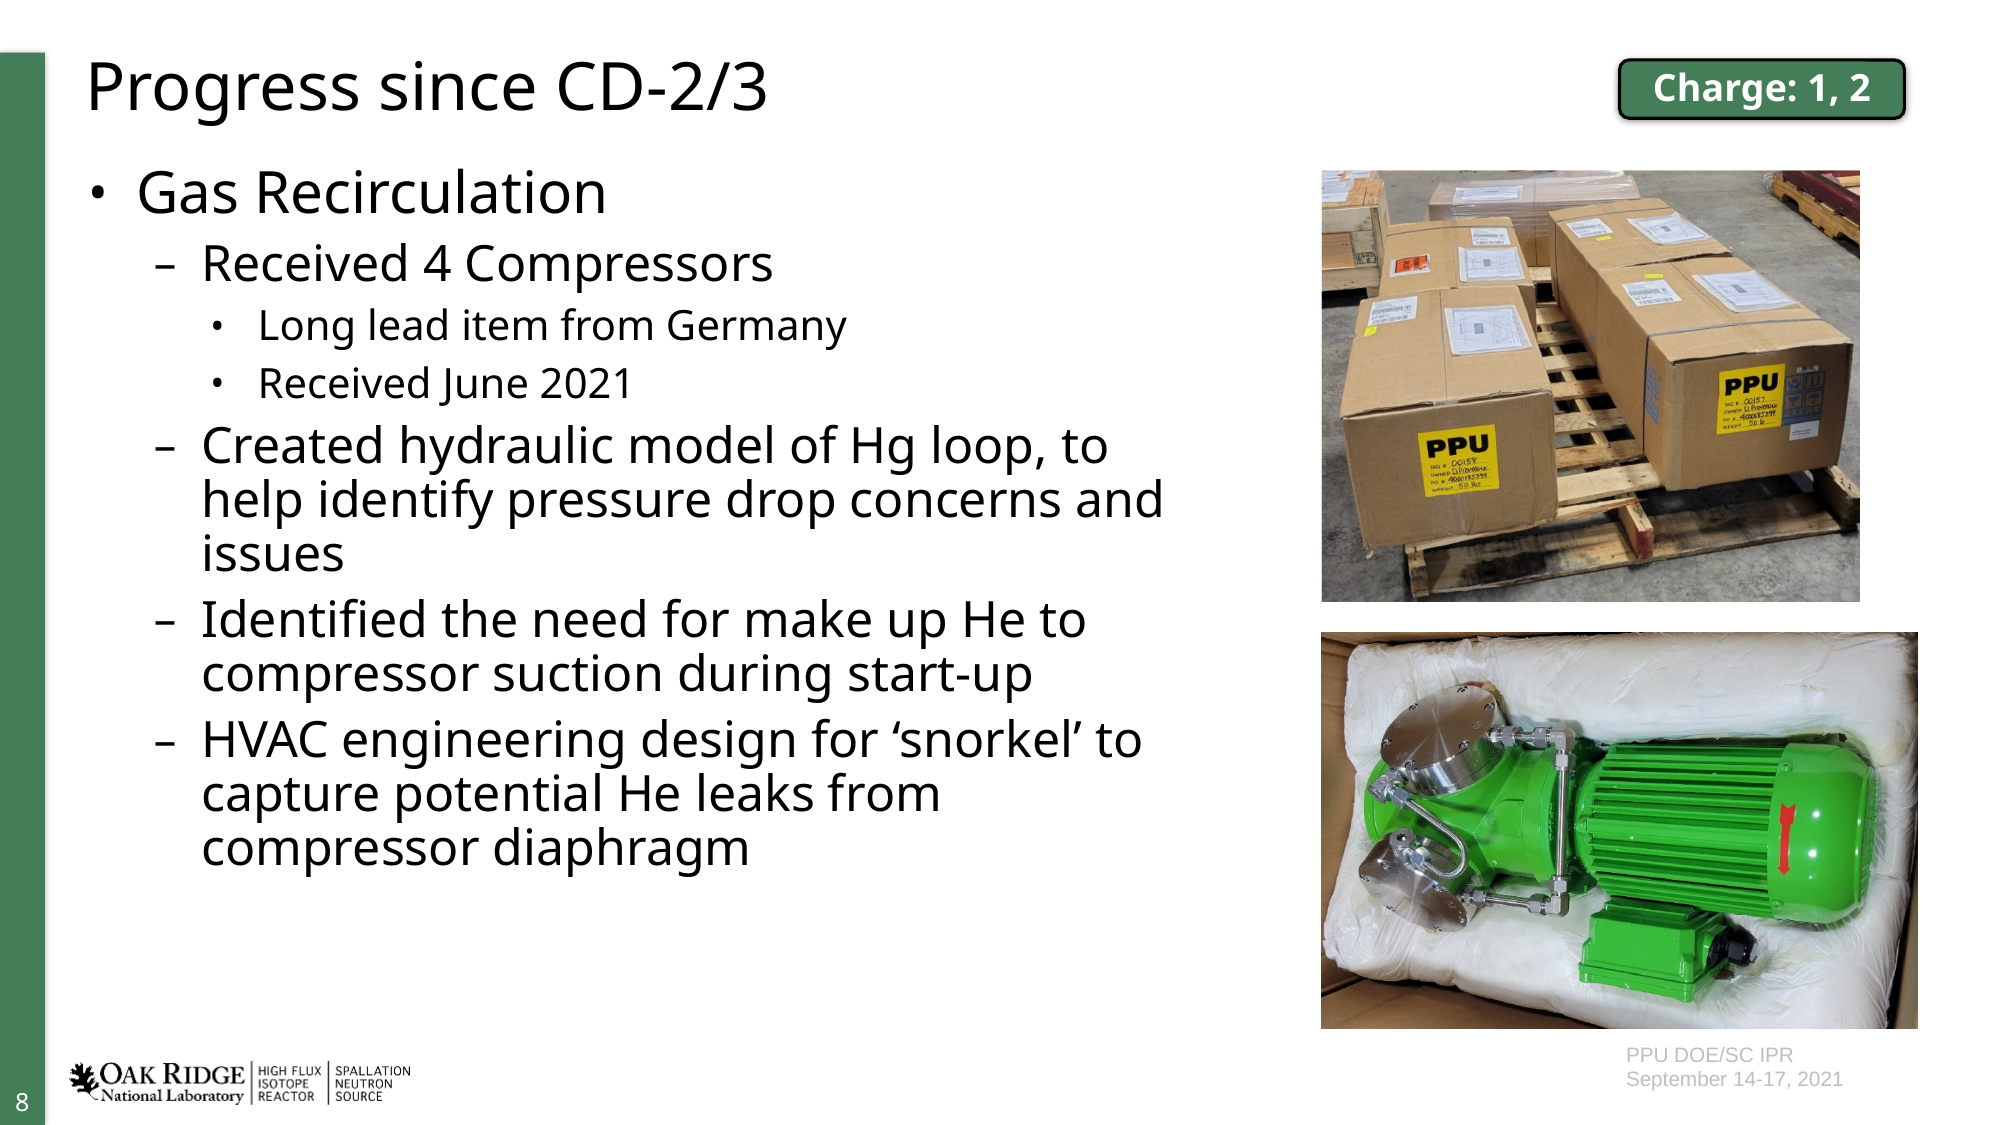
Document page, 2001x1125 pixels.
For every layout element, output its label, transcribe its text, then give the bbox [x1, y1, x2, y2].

picture [66, 1058, 413, 1108]
list Gas Recirculation Received 4 Compressors Long lead item from Germany Received June 2021 Created hydraulic model of Hg loop, to help identify pressure drop concerns and issues Identified the need for make up He to compressor suction during start-up HVAC engineering design for ‘snorkel’ to capture potential He leaks from compressor diaphragm [73, 155, 1238, 1035]
title Progress since CD-2/3 [70, 44, 1946, 134]
text_box Charge: 1, 2 [1619, 59, 1905, 119]
picture [1321, 117, 1918, 1029]
